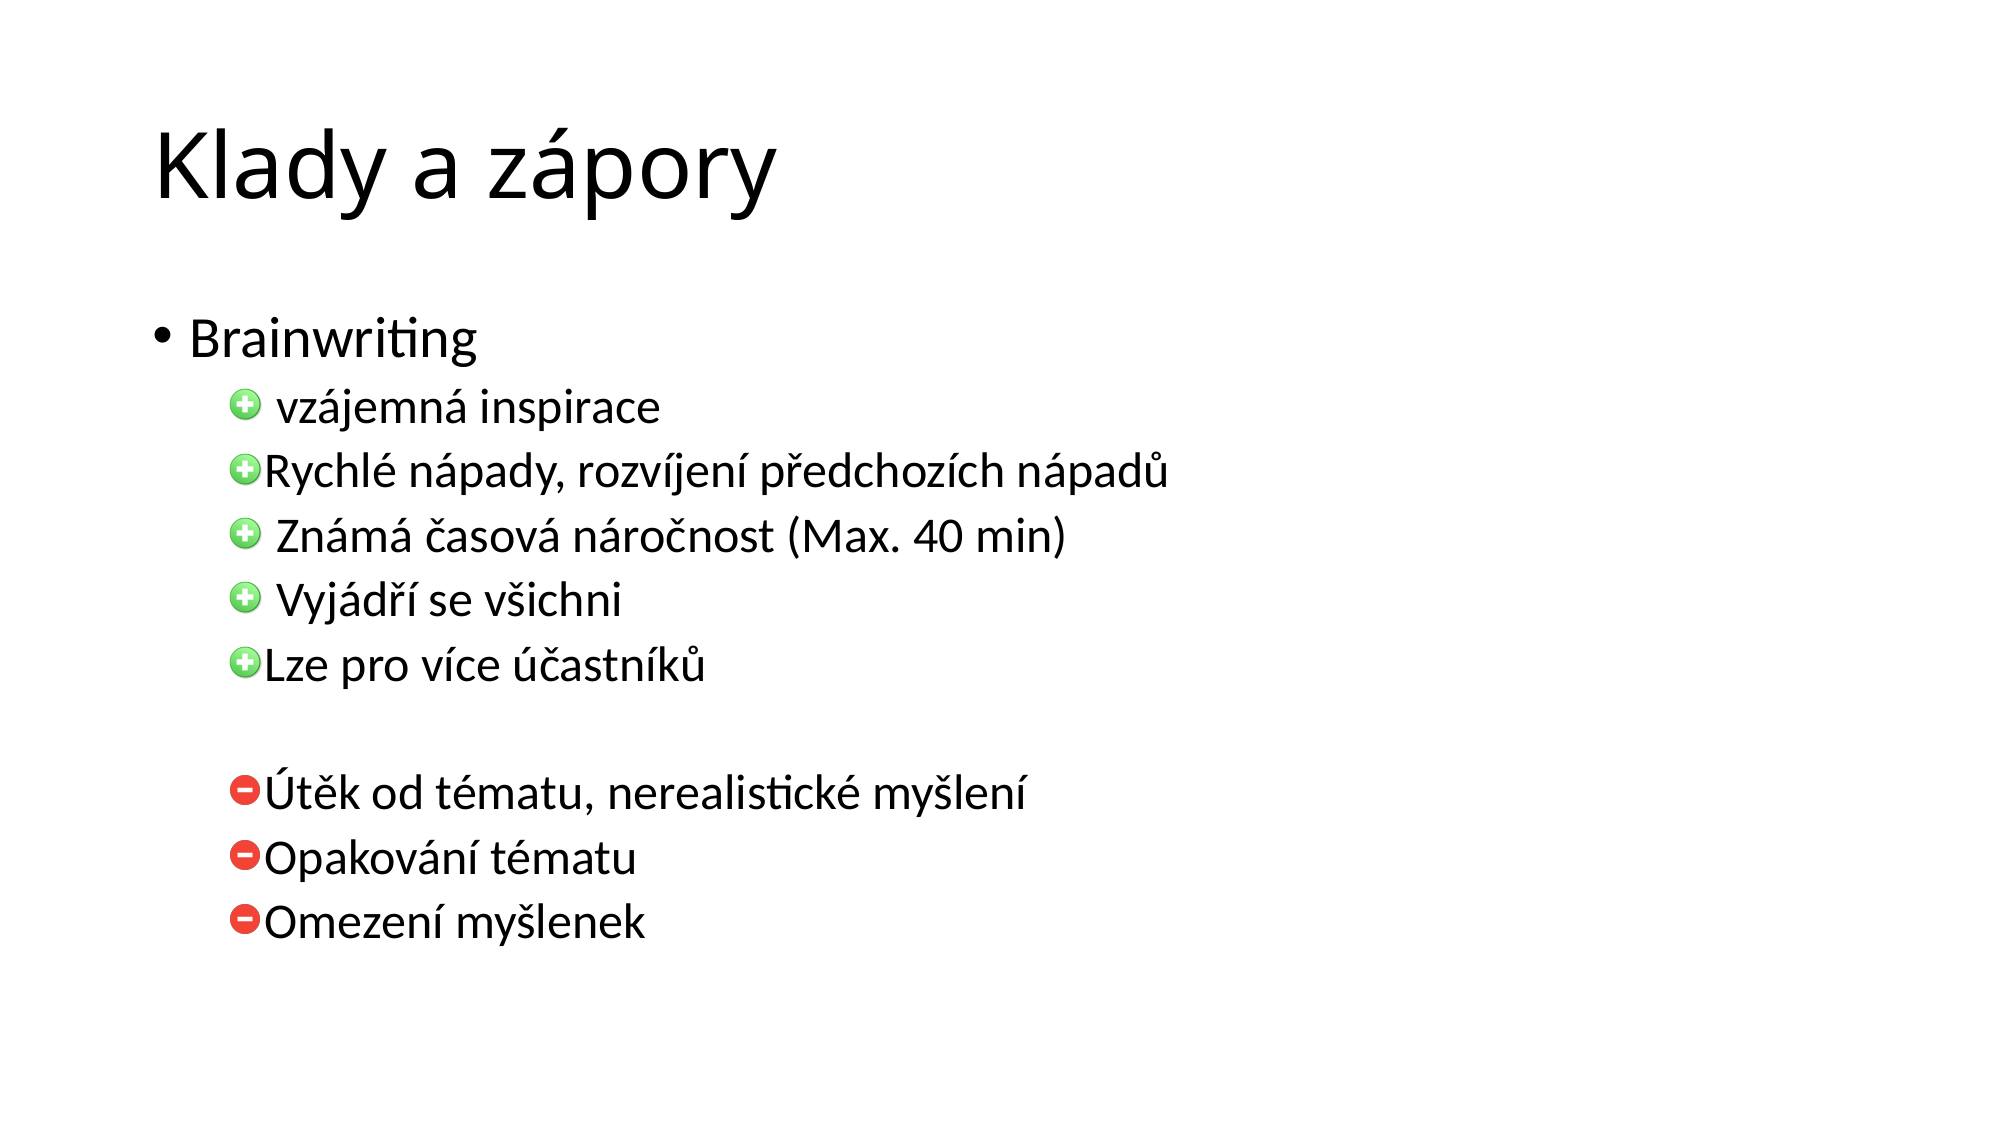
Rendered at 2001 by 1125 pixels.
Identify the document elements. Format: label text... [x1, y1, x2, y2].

picture [227, 579, 263, 615]
picture [227, 644, 263, 680]
picture [227, 386, 263, 422]
picture [227, 515, 263, 551]
picture [227, 772, 263, 808]
picture [227, 901, 263, 937]
title Klady a zápory [137, 59, 1863, 278]
picture [227, 837, 263, 873]
picture [227, 451, 263, 487]
list Brainwriting vzájemná inspirace Rychlé nápady, rozvíjení předchozích nápadů Známá časová náročnost (Max. 40 min) Vyjádří se všichni Lze pro více účastníků Útěk od tématu, nerealistické myšlení Opakování tématu Omezení myšlenek [137, 299, 1863, 1014]
